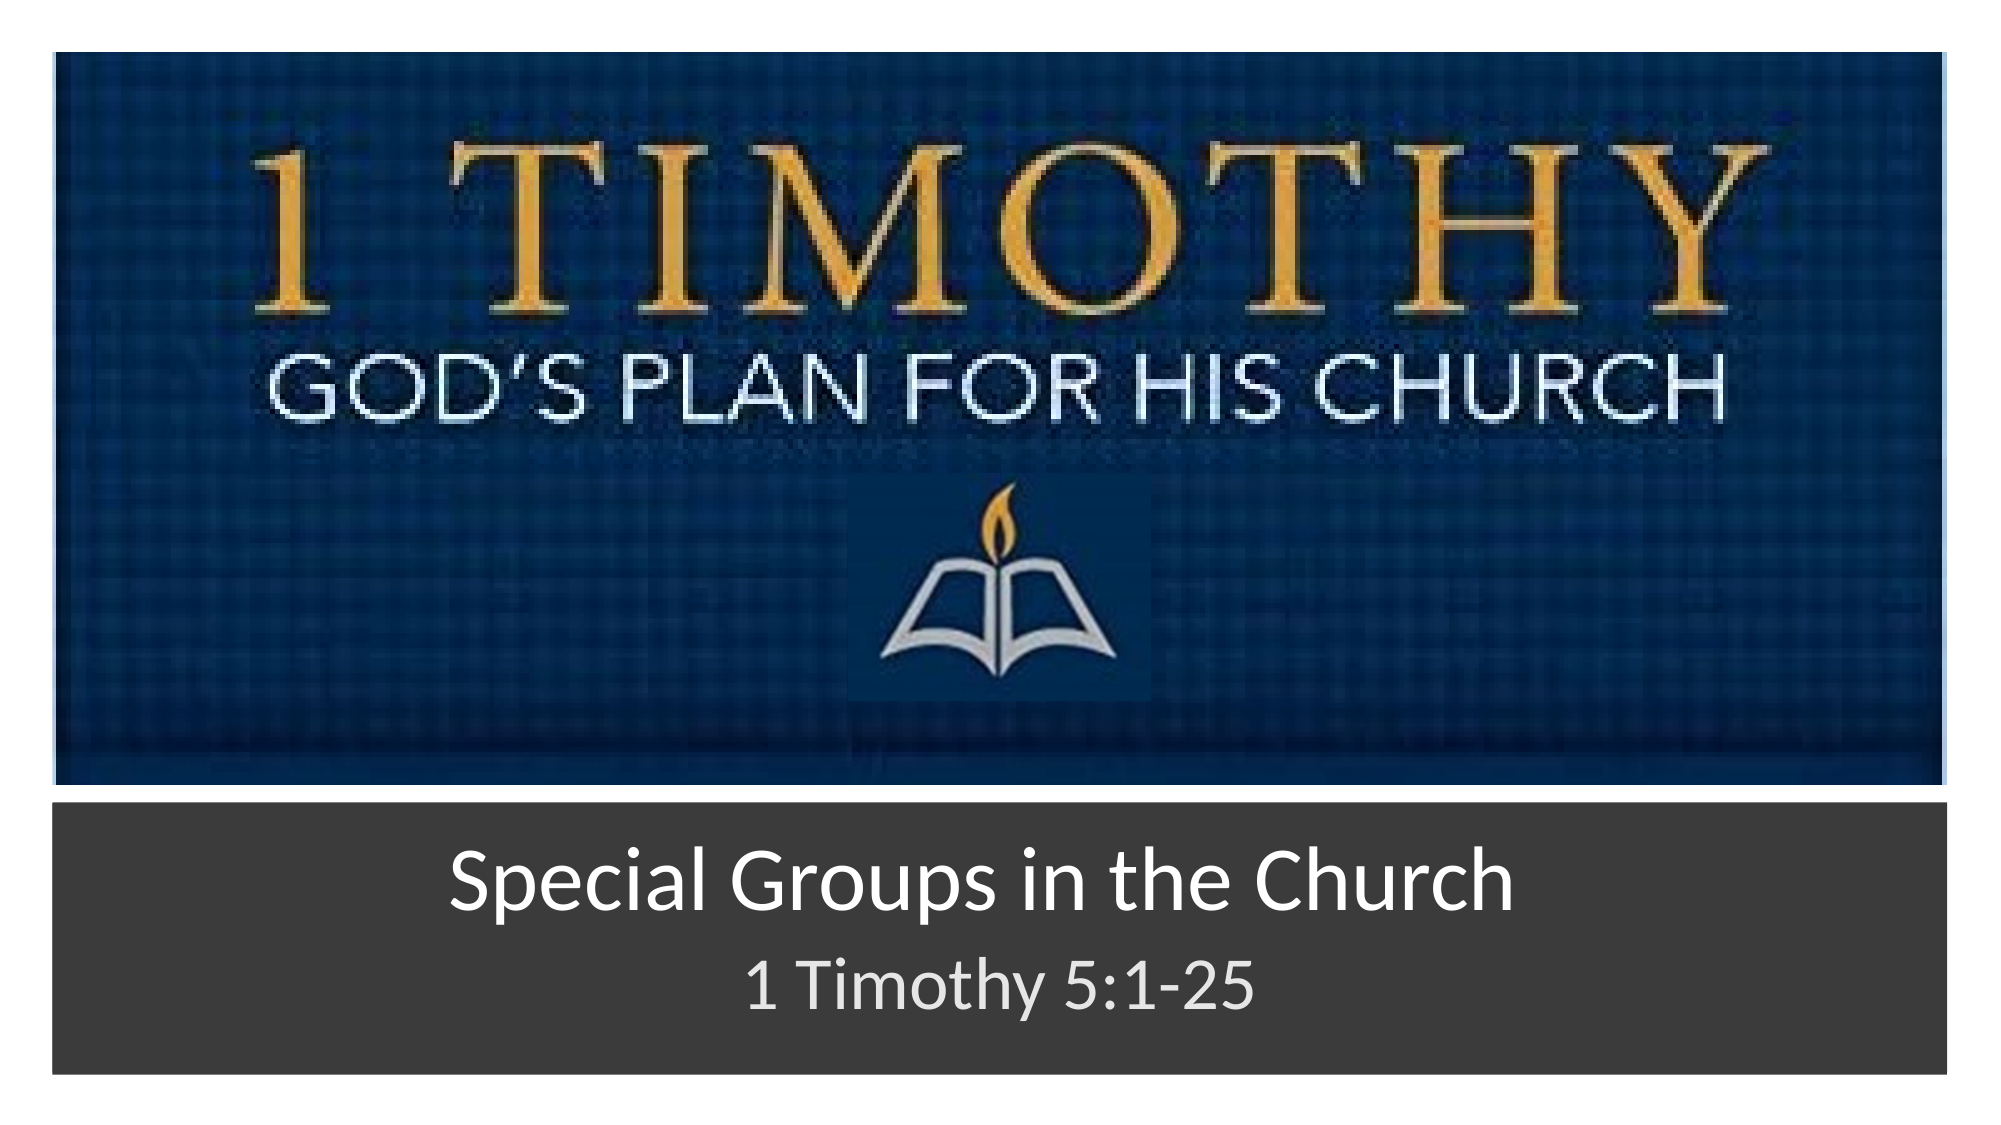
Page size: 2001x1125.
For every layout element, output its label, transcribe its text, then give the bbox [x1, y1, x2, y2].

title Special Groups in the Church [225, 823, 1743, 939]
text_box [51, 802, 1948, 1076]
picture [52, 52, 1947, 785]
subtitle 1 Timothy 5:1-25 [518, 939, 1482, 1032]
